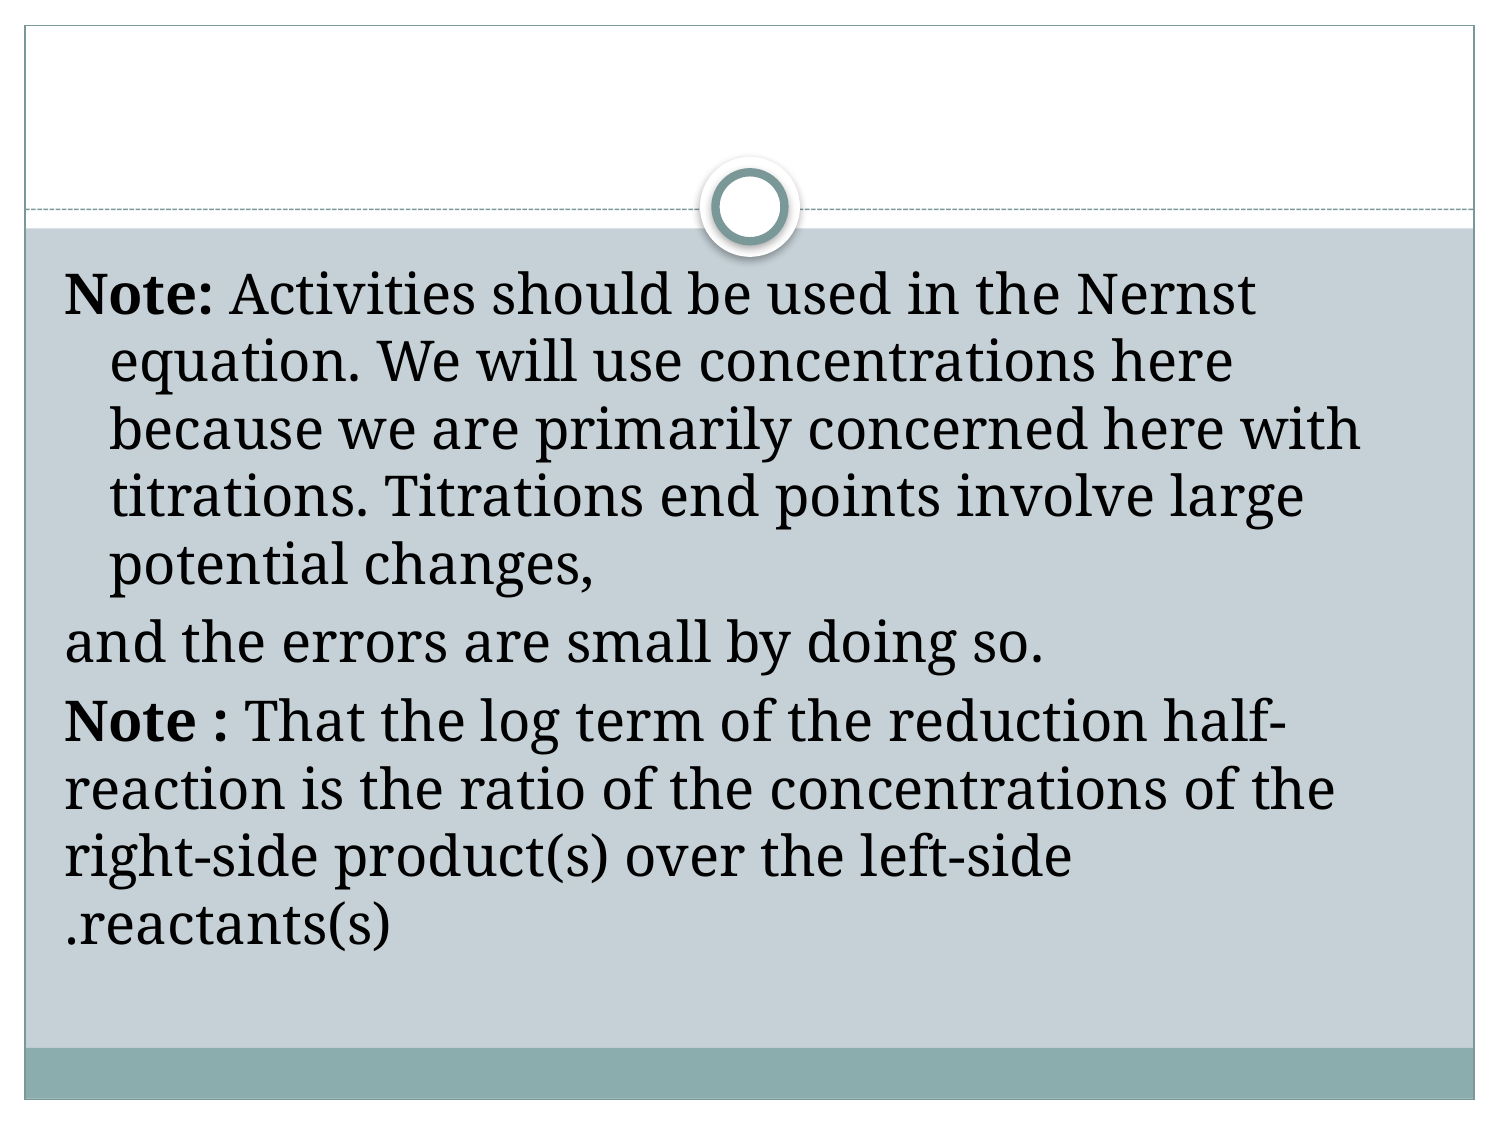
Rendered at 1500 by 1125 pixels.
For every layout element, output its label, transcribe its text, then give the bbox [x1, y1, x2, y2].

list Note: Activities should be used in the Nernst equation. We will use concentrations here because we are primarily concerned here with titrations. Titrations end points involve large potential changes, and the errors are small by doing so. Note : That the log term of the reduction half-reaction is the ratio of the concentrations of the right-side product(s) over the left-side reactants(s). [49, 250, 1445, 1001]
